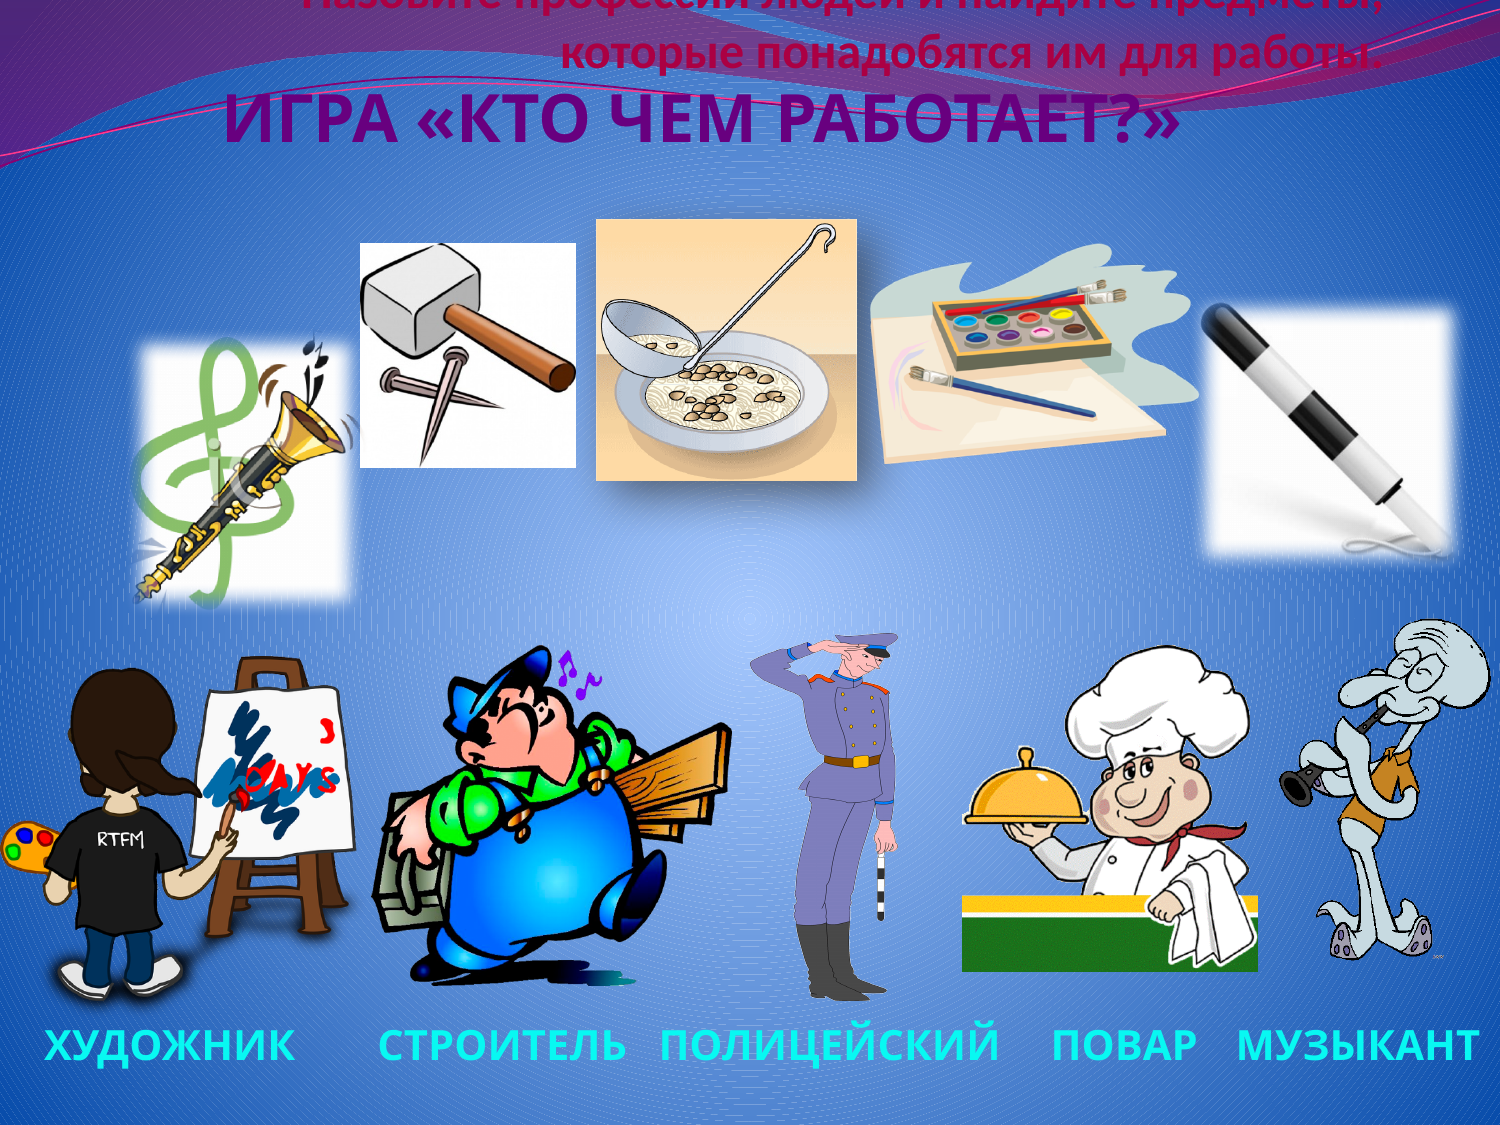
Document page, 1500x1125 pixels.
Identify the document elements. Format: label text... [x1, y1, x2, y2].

picture [867, 243, 1471, 575]
text_box Игра «Кто чем работает?» [206, 68, 1410, 163]
text_box Художник [29, 1032, 311, 1077]
picture [123, 243, 576, 619]
picture [749, 633, 940, 1002]
picture [596, 219, 858, 481]
picture [0, 656, 368, 1020]
picture [1269, 609, 1500, 975]
text_box Повар [1035, 1011, 1213, 1077]
picture [371, 644, 732, 986]
text_box Полицейский [643, 1011, 1016, 1077]
title Назовите профессии людей и найдите предметы, которые понадобятся им для работы. [112, 30, 1388, 79]
picture [962, 644, 1259, 973]
text_box Строитель [362, 1011, 643, 1077]
text_box Музыкант [1220, 1011, 1496, 1077]
